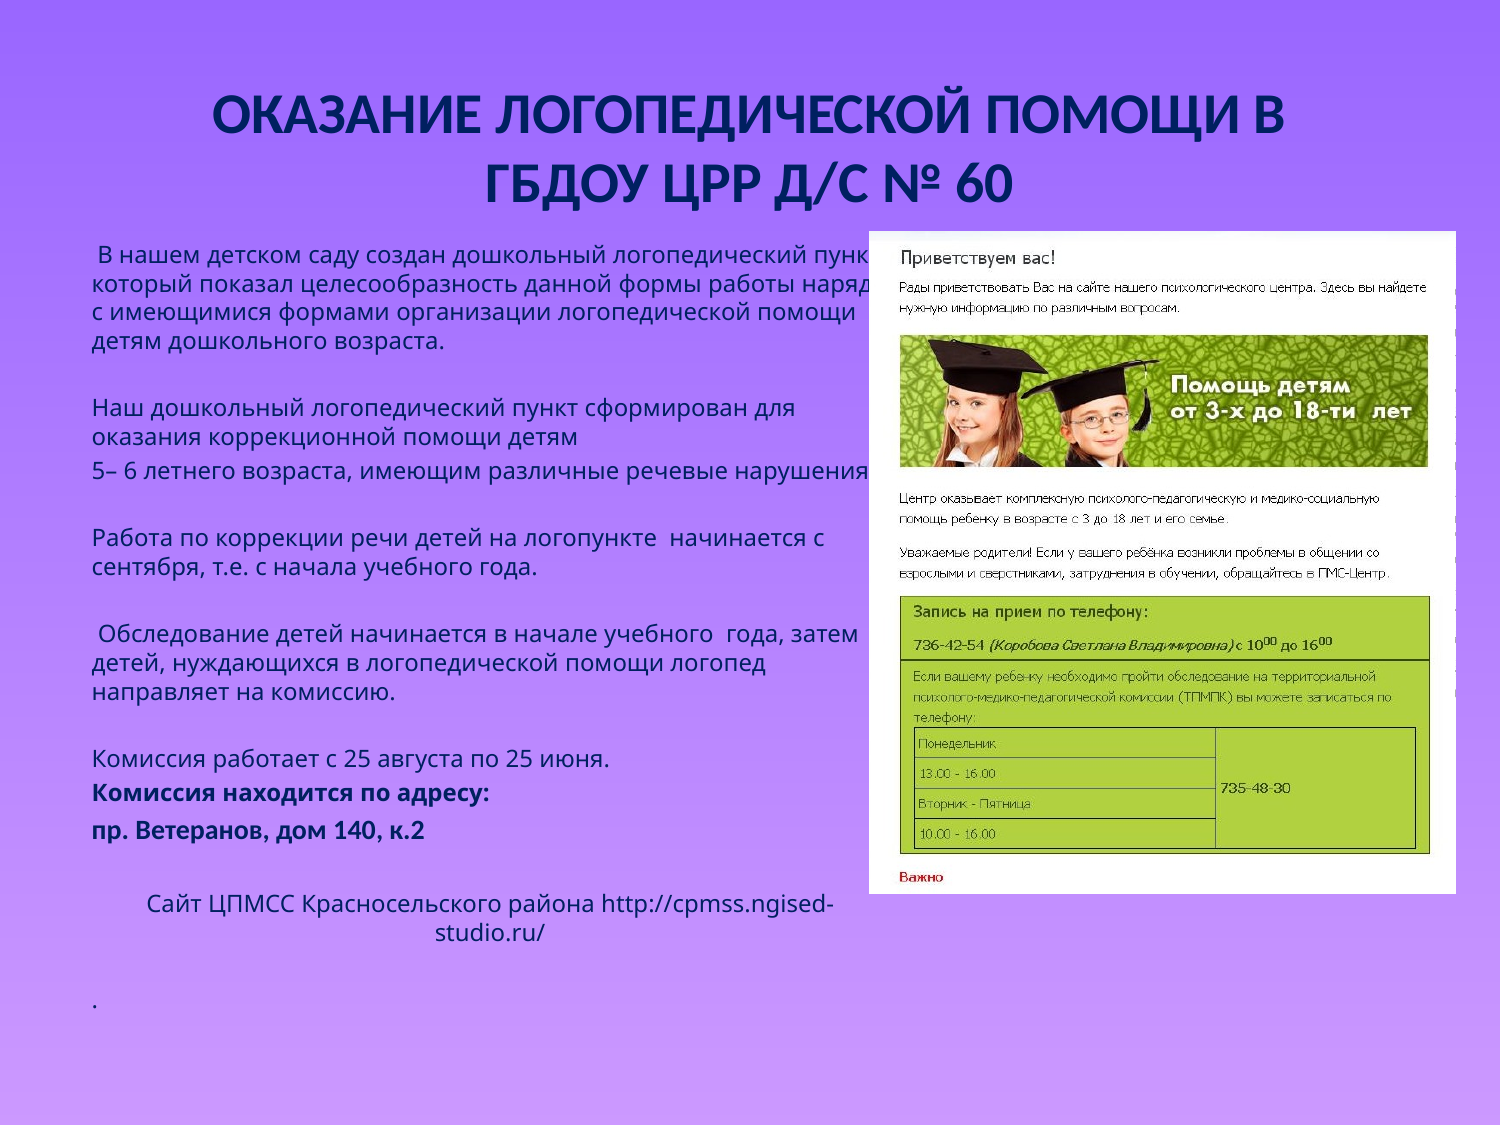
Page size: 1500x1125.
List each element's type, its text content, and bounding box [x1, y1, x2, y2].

subtitle В нашем детском саду создан дошкольный логопедический пункт, который показал целесообразность данной формы работы наряду с имеющимися формами организации логопедической помощи детям дошкольного возраста. Наш дошкольный логопедический пункт сформирован для оказания коррекционной помощи детям 5– 6 летнего возраста, имеющим различные речевые нарушения. Работа по коррекции речи детей на логопункте начинается с сентября, т.е. с начала учебного года. Обследование детей начинается в начале учебного года, затем детей, нуждающихся в логопедической помощи логопед направляет на комиссию. Комиссия работает с 25 августа по 25 июня. Комиссия находится по адресу: пр. Ветеранов, дом 140, к.2 Сайт ЦПМСС Красносельского района http://cpmss.ngised-studio.ru/ . [76, 231, 904, 1071]
picture [869, 231, 1456, 894]
title ОКАЗАНИЕ ЛОГОПЕДИЧЕСКОЙ ПОМОЩИ В ГБДОУ ЦРР Д/С № 60 [112, 66, 1388, 231]
